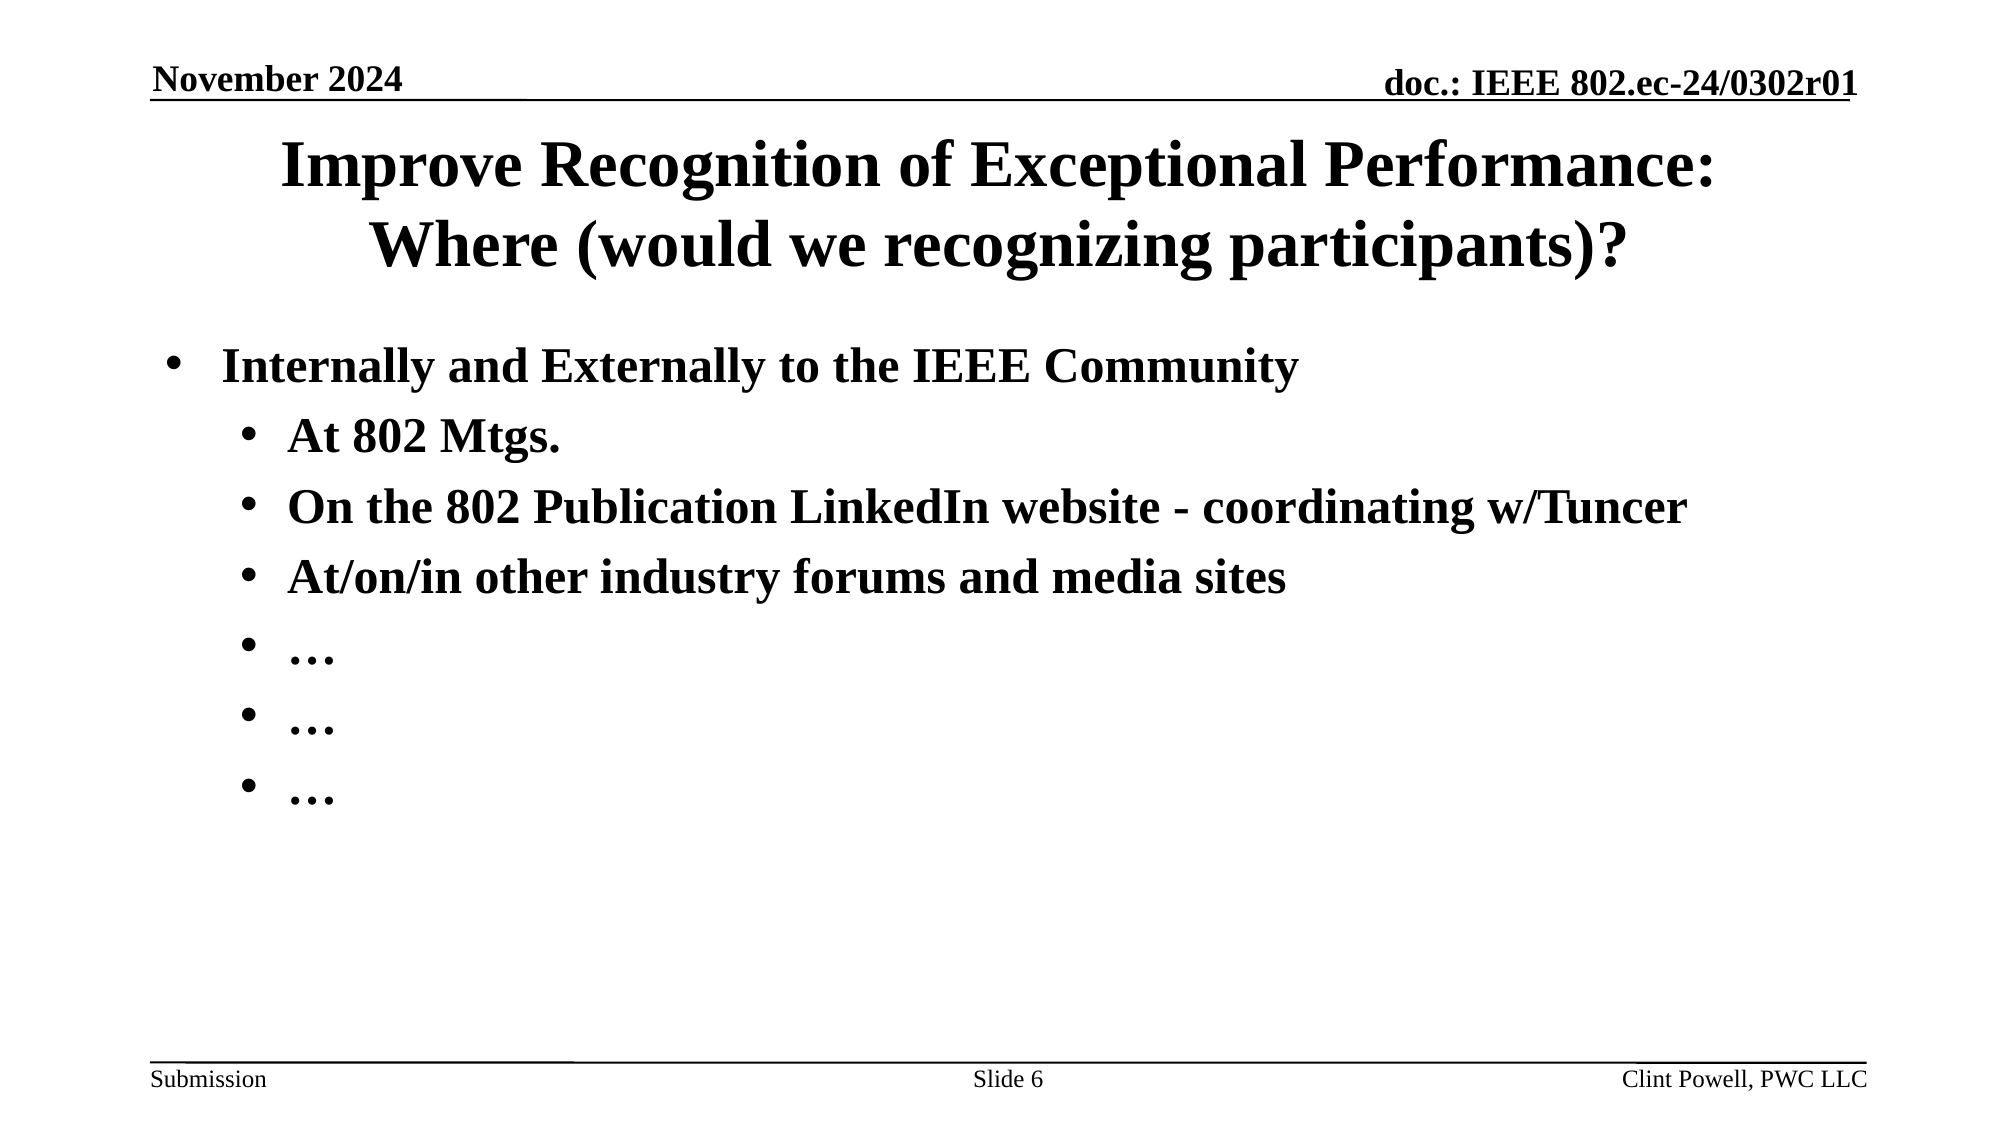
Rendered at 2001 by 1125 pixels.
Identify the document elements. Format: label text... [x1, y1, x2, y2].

list Internally and Externally to the IEEE Community At 802 Mtgs. On the 802 Publication LinkedIn website - coordinating w/Tuncer At/on/in other industry forums and media sites … … … [149, 324, 1850, 1048]
footer Clint Powell, PWC LLC [1171, 1061, 1869, 1093]
title Improve Recognition of Exceptional Performance: Where (would we recognizing participants)? [149, 112, 1850, 288]
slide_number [152, 54, 563, 100]
slide_number Slide 6 [950, 1061, 1067, 1123]
